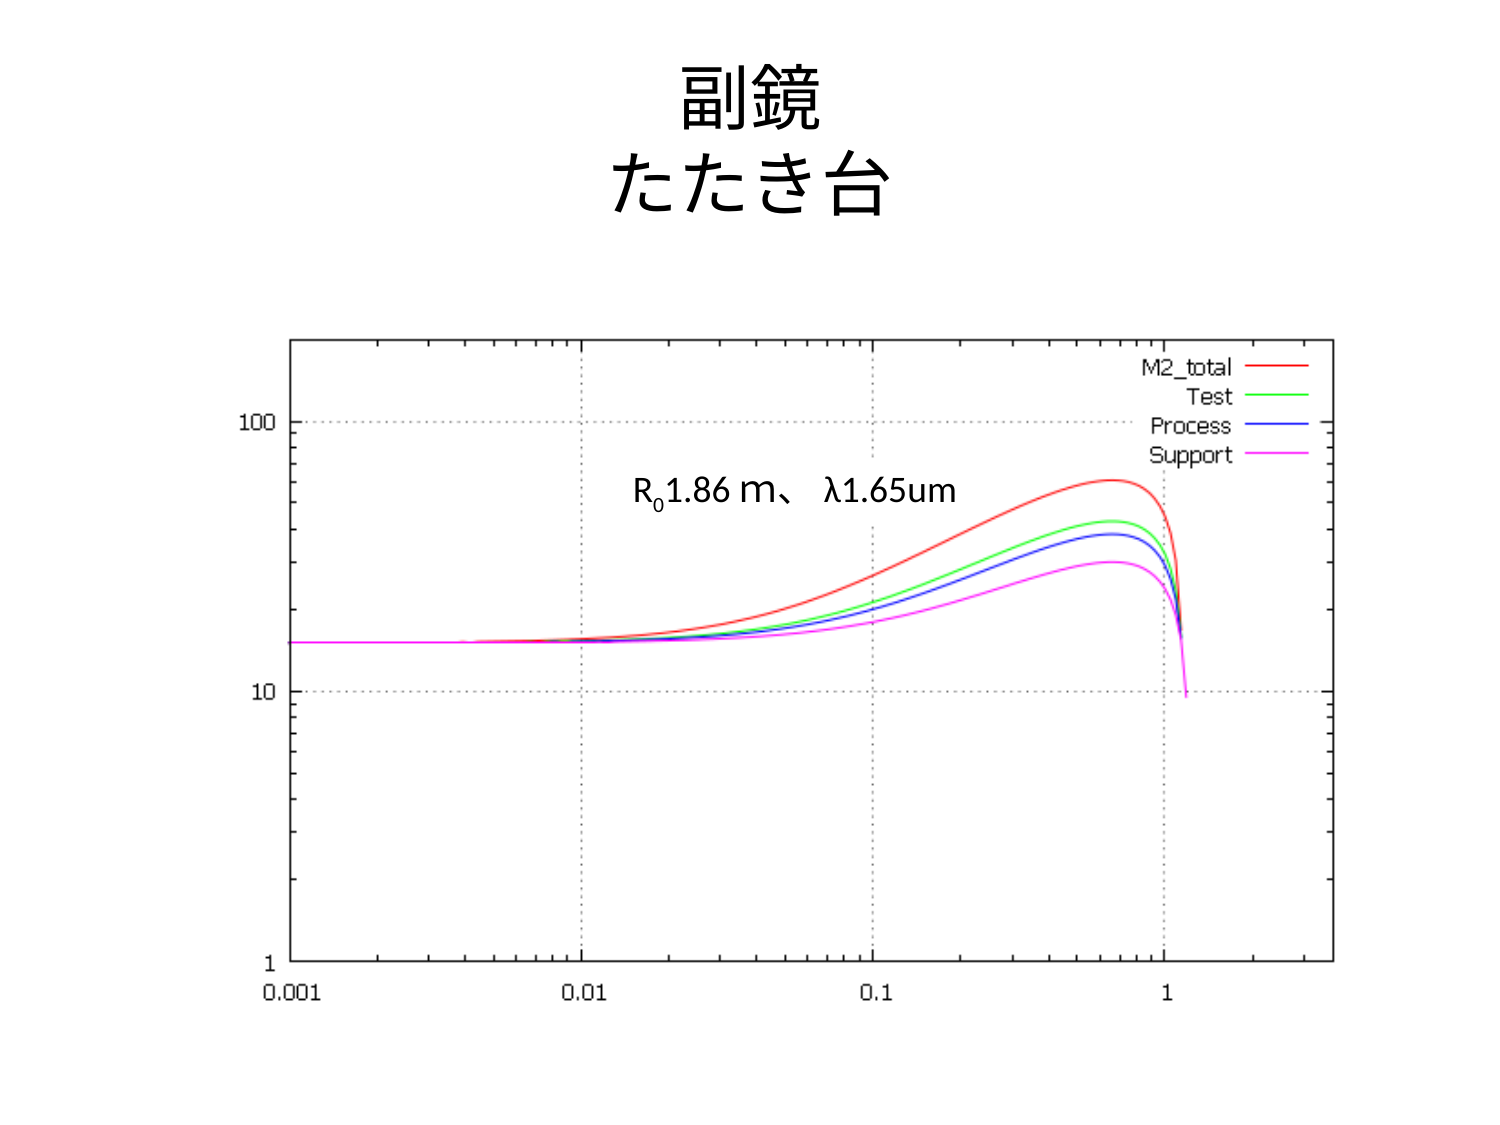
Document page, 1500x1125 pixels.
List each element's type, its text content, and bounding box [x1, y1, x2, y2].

picture [206, 314, 1371, 1019]
title 副鏡 たたき台 [75, 45, 1425, 233]
